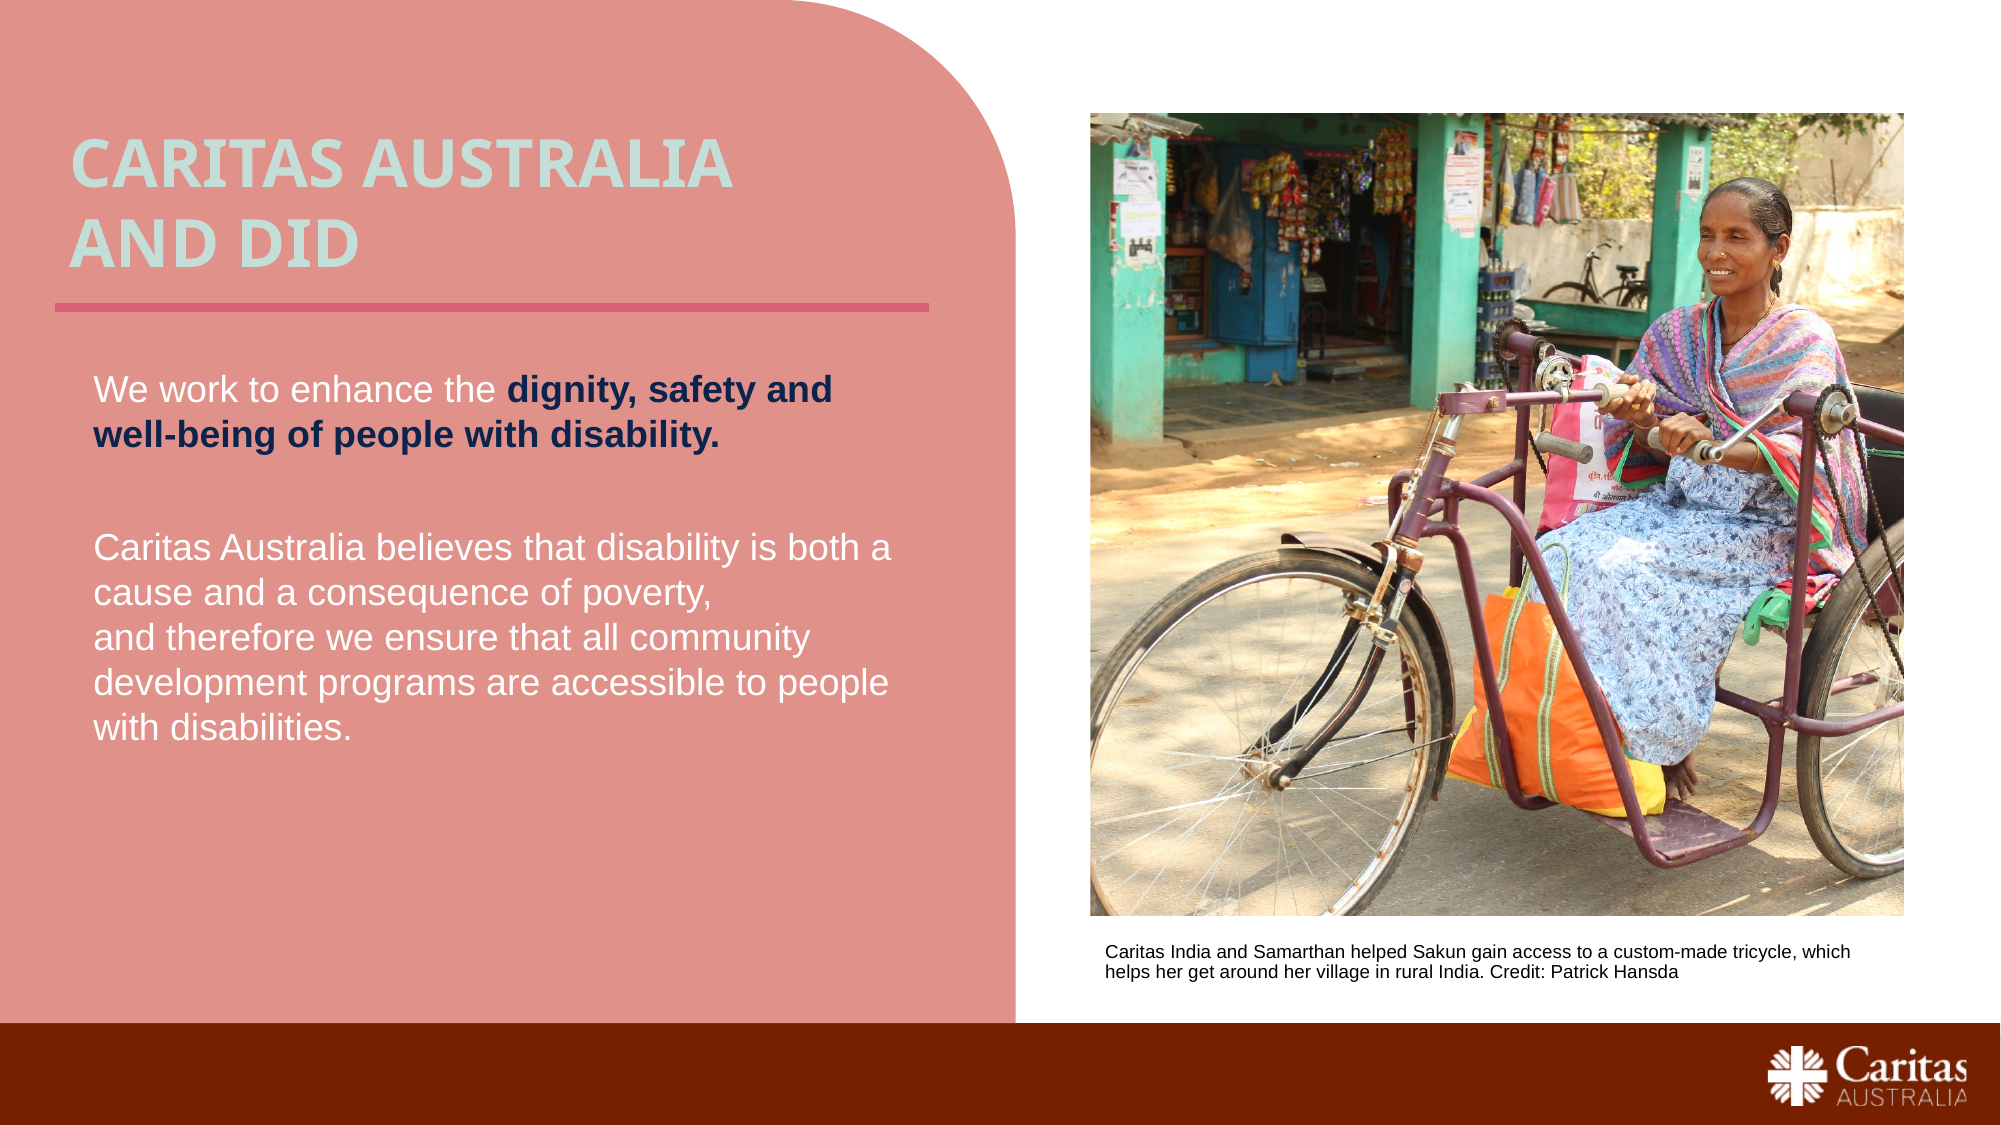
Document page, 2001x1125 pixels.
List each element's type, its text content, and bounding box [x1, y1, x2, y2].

title Caritas Australia and did [55, 113, 930, 272]
picture [1090, 113, 1905, 916]
list Caritas India and Samarthan helped Sakun gain access to a custom-made tricycle, which helps her get around her village in rural India. Credit: Patrick Hansda​ [1090, 934, 1904, 972]
list We work to enhance the dignity, safety and well-being of people with disability. ​ ​ Caritas Australia believes that disability is both a cause and a consequence of poverty, and therefore we ensure that all community development programs are accessible to people with disabilities. [78, 357, 930, 976]
